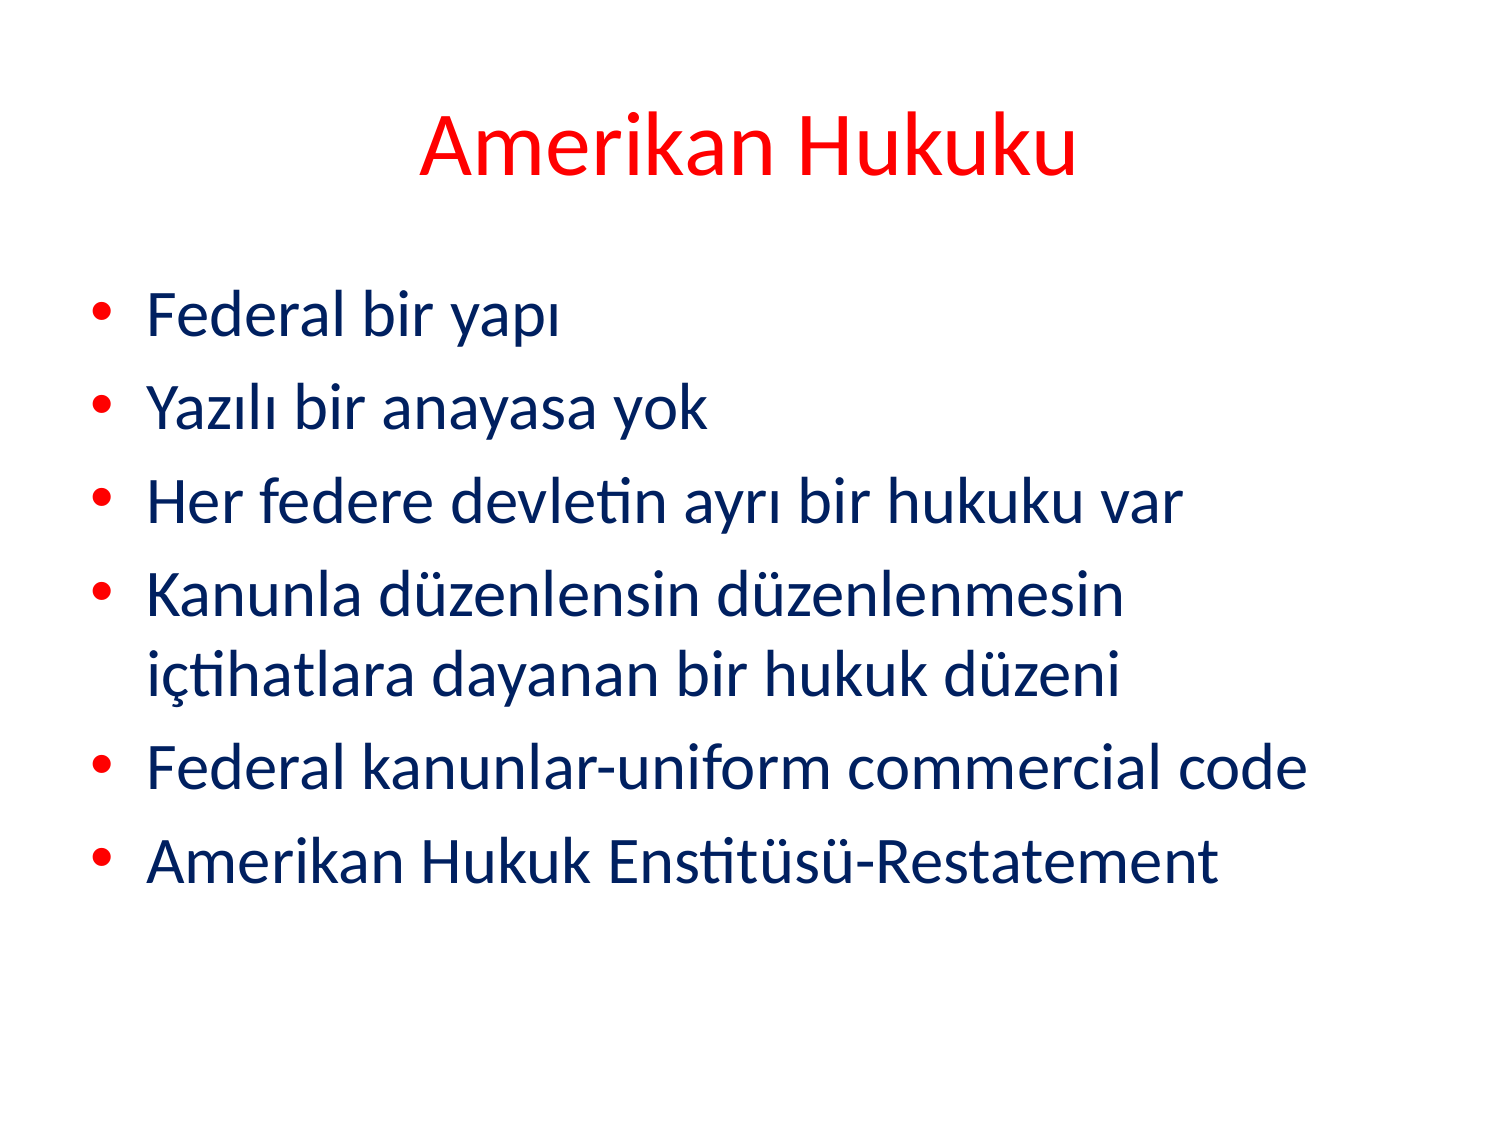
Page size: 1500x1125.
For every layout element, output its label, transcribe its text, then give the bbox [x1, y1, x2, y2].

list Federal bir yapı Yazılı bir anayasa yok Her federe devletin ayrı bir hukuku var Kanunla düzenlensin düzenlenmesin içtihatlara dayanan bir hukuk düzeni Federal kanunlar-uniform commercial code Amerikan Hukuk Enstitüsü-Restatement [75, 262, 1425, 1005]
title Amerikan Hukuku [75, 45, 1425, 233]
